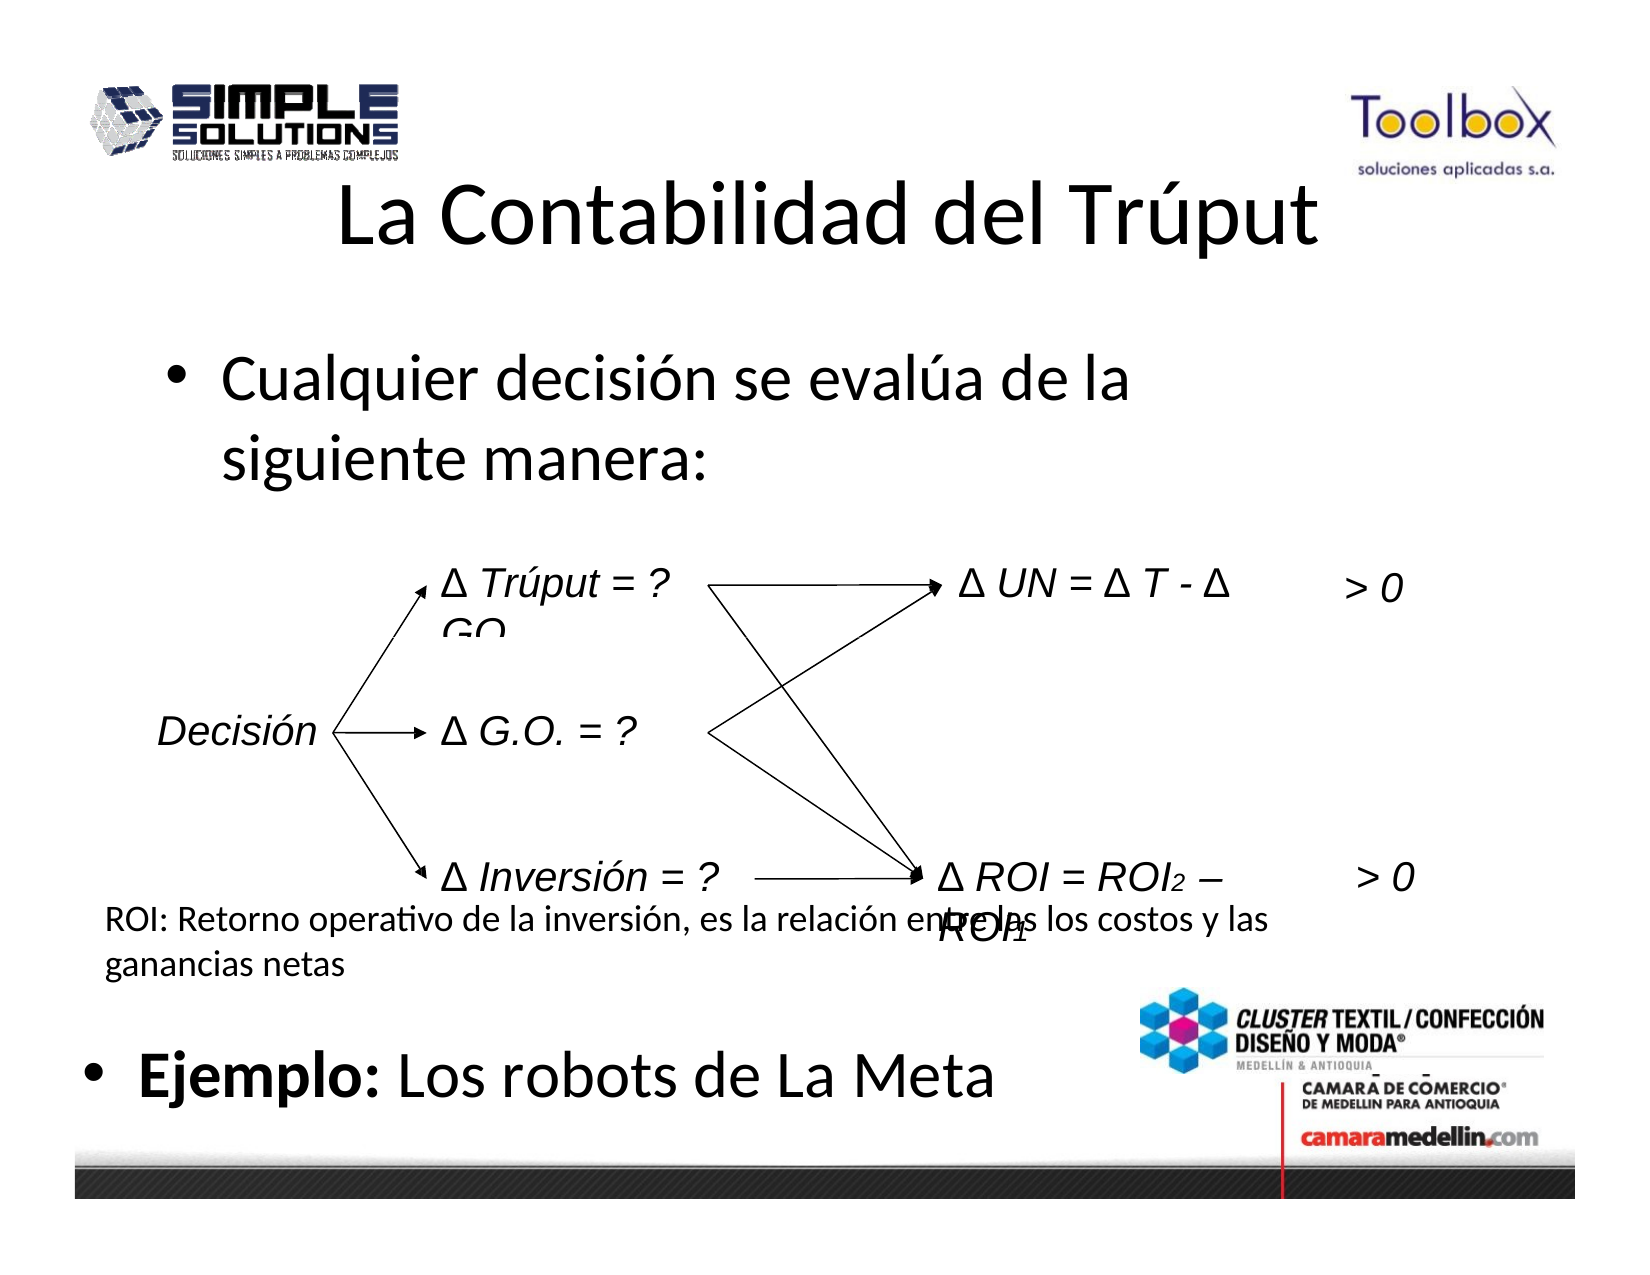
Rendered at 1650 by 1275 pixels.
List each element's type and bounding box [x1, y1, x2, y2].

text_box [74, 556, 1575, 1199]
text_box [1344, 86, 1564, 189]
text_box [1341, 561, 1405, 612]
text_box [162, 333, 1394, 494]
text_box [89, 102, 161, 156]
title [123, 113, 1526, 366]
text_box [172, 102, 398, 113]
picture [74, 75, 1575, 637]
